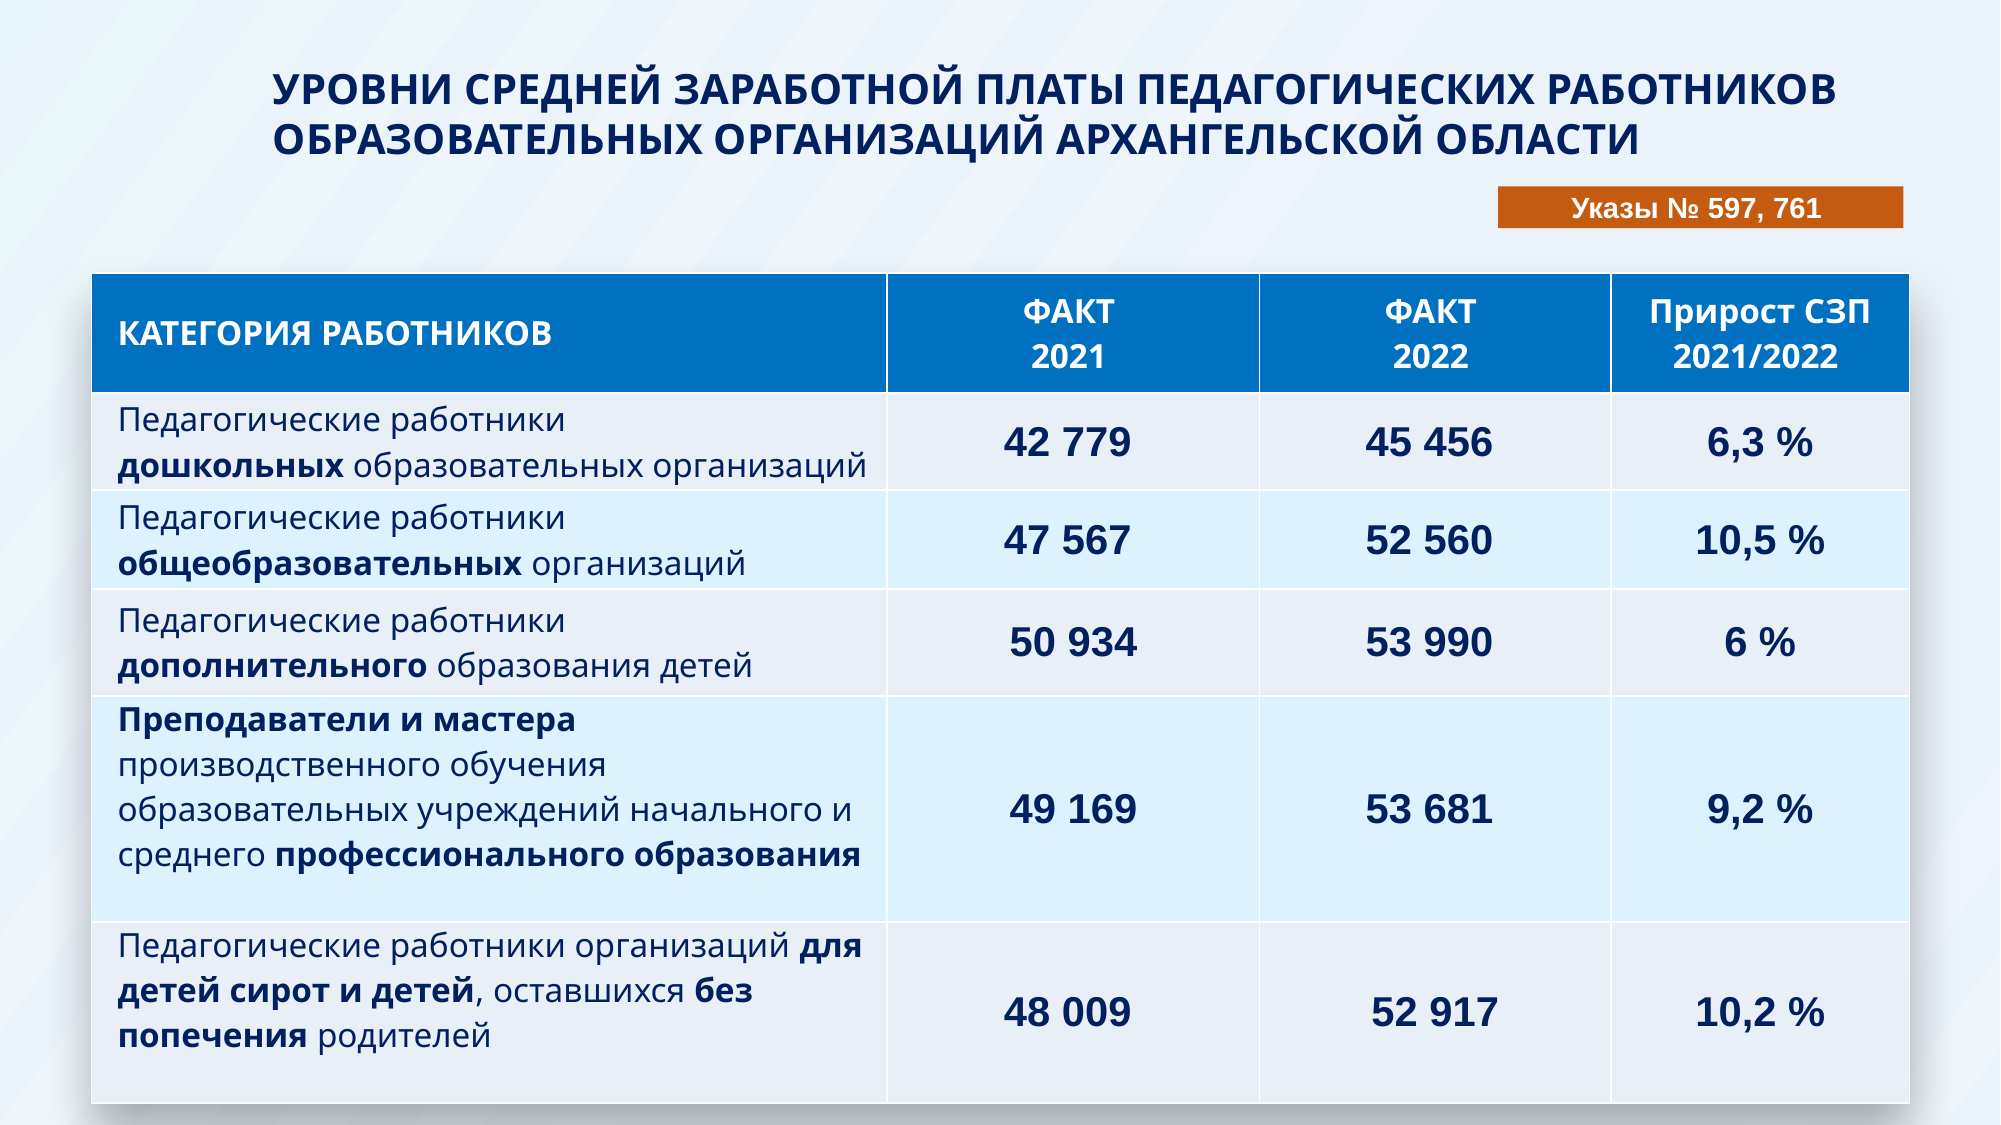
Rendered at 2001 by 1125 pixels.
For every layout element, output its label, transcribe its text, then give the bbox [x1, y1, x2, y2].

table_cell 52 560 [1260, 491, 1610, 588]
table_cell 42 779 [888, 394, 1259, 489]
table_cell Педагогические работники организаций для детей сирот и детей, оставшихся без попечения родителей [92, 923, 886, 1102]
picture [0, 0, 2001, 1125]
table_cell 53 990 [1260, 590, 1610, 695]
table_header ФАКТ 2022 [1260, 274, 1610, 392]
table_header Прирост СЗП 2021/2022 [1612, 274, 1909, 392]
table_cell Педагогические работники общеобразовательных организаций [92, 491, 886, 588]
table_cell Преподаватели и мастера производственного обучения образовательных учреждений начального и среднего профессионального образования [92, 697, 886, 921]
text_box УРОВНИ СРЕДНЕЙ ЗАРАБОТНОЙ ПЛАТЫ ПЕДАГОГИЧЕСКИХ РАБОТНИКОВ ОБРАЗОВАТЕЛЬНЫХ ОРГАНИЗАЦИЙ АРХАНГЕЛЬСКОЙ ОБЛАСТИ [258, 24, 1782, 202]
table_cell 6,3 % [1612, 394, 1909, 489]
table_cell 52 917 [1260, 923, 1610, 1102]
table_cell 49 169 [888, 697, 1259, 921]
table_cell 53 681 [1260, 697, 1610, 921]
table_header ФАКТ 2021 [888, 274, 1259, 392]
table_cell Педагогические работники дополнительного образования детей [92, 590, 886, 695]
table_cell 6 % [1612, 590, 1909, 695]
table_cell 9,2 % [1612, 697, 1909, 921]
table_cell 10,5 % [1612, 491, 1909, 588]
table_cell 10,2 % [1612, 923, 1909, 1102]
table_cell 48 009 [888, 923, 1259, 1102]
table_cell 50 934 [888, 590, 1259, 695]
table_cell 45 456 [1260, 394, 1610, 489]
table_cell Педагогические работники дошкольных образовательных организаций [92, 394, 886, 489]
table_header КАТЕГОРИЯ РАБОТНИКОВ [92, 274, 886, 392]
table_cell 47 567 [888, 491, 1259, 588]
text_box Указы № 597, 761 [1498, 186, 1904, 229]
